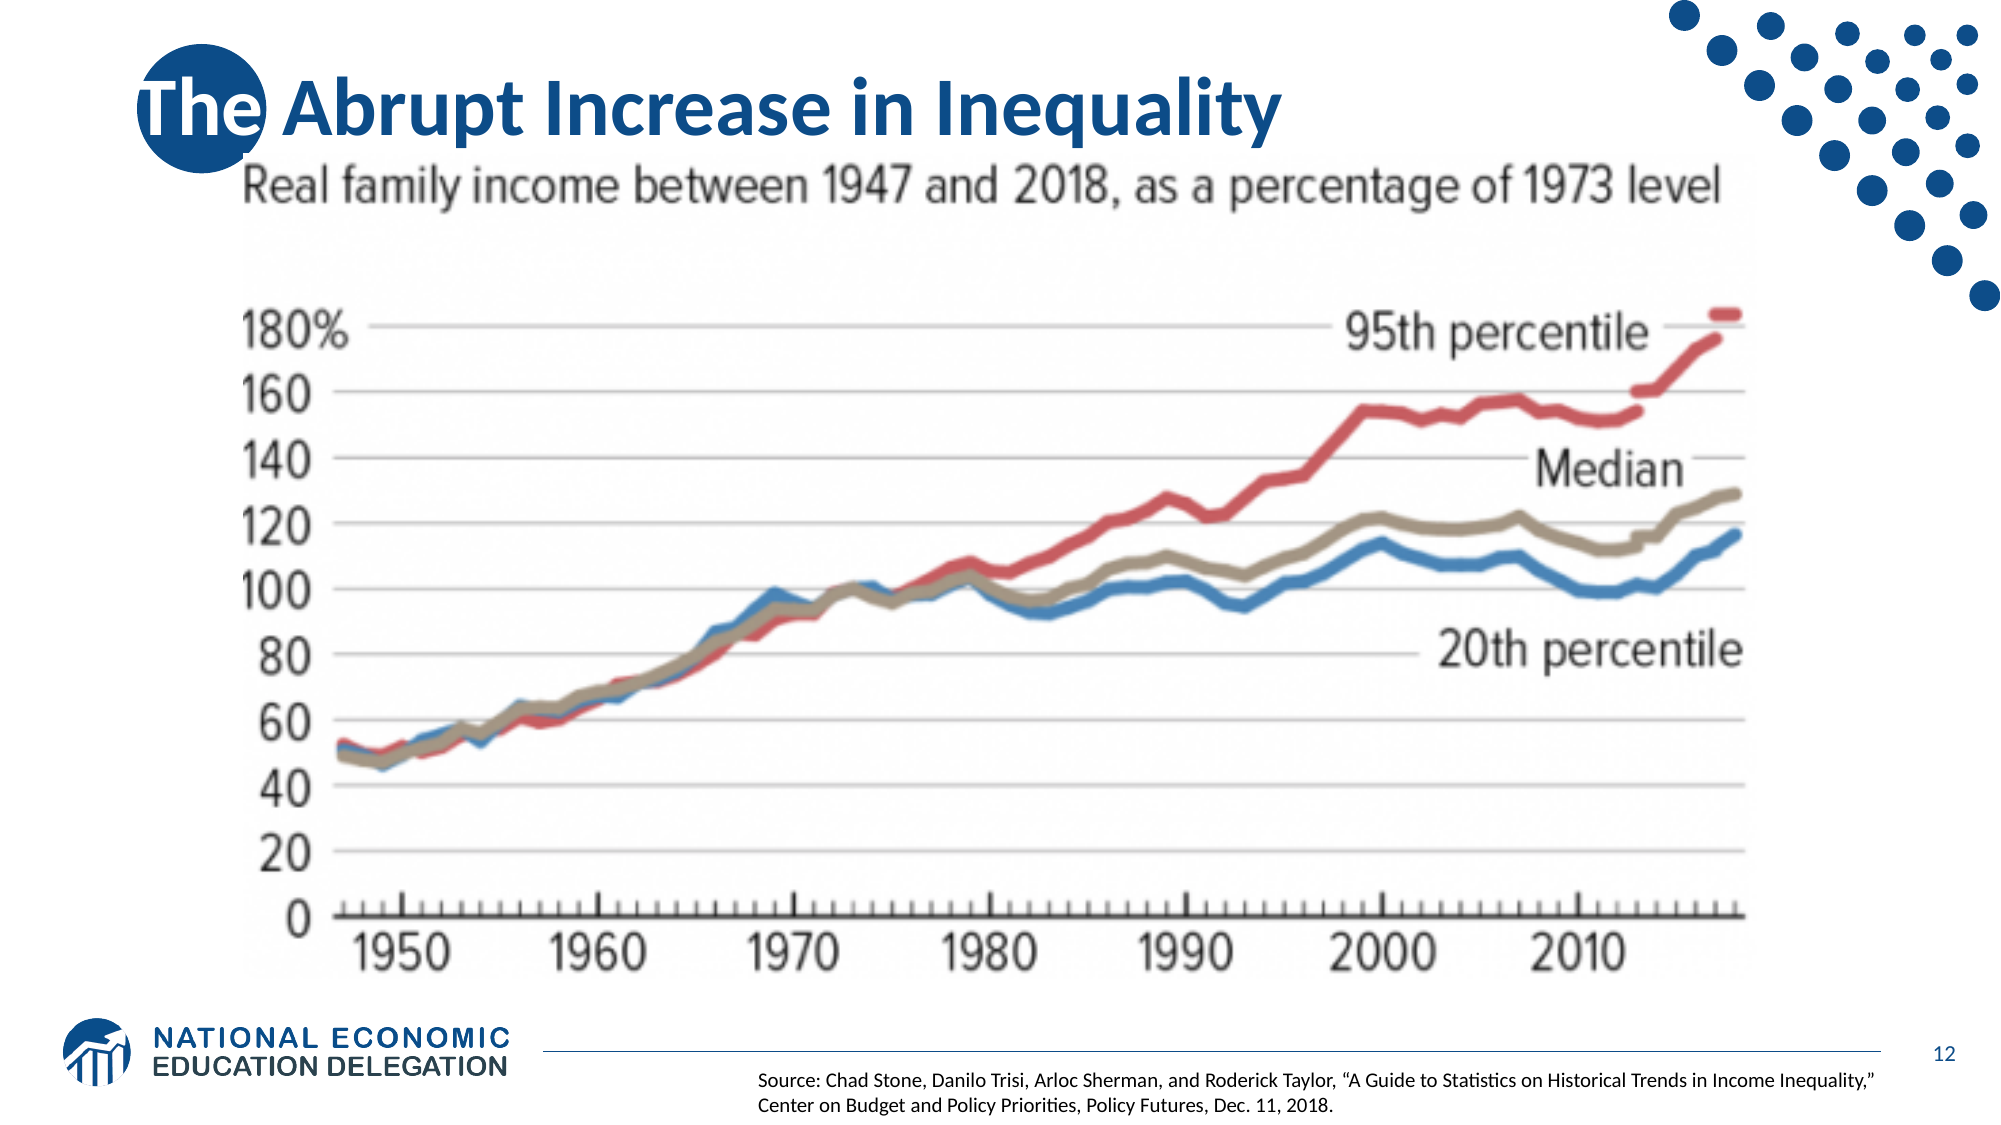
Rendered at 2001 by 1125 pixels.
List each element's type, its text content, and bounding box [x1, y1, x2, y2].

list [243, 153, 1757, 979]
text_box Source: Chad Stone, Danilo Trisi, Arloc Sherman, and Roderick Taylor, “A Guide to Statistics on Historical Trends in Income Inequality,” Center on Budget and Policy Priorities, Policy Futures, Dec. 11, 2018. [743, 1059, 1896, 1124]
slide_number 12 [1521, 1022, 1972, 1082]
picture [55, 1013, 520, 1091]
title The Abrupt Increase in Inequality [120, 0, 1846, 218]
